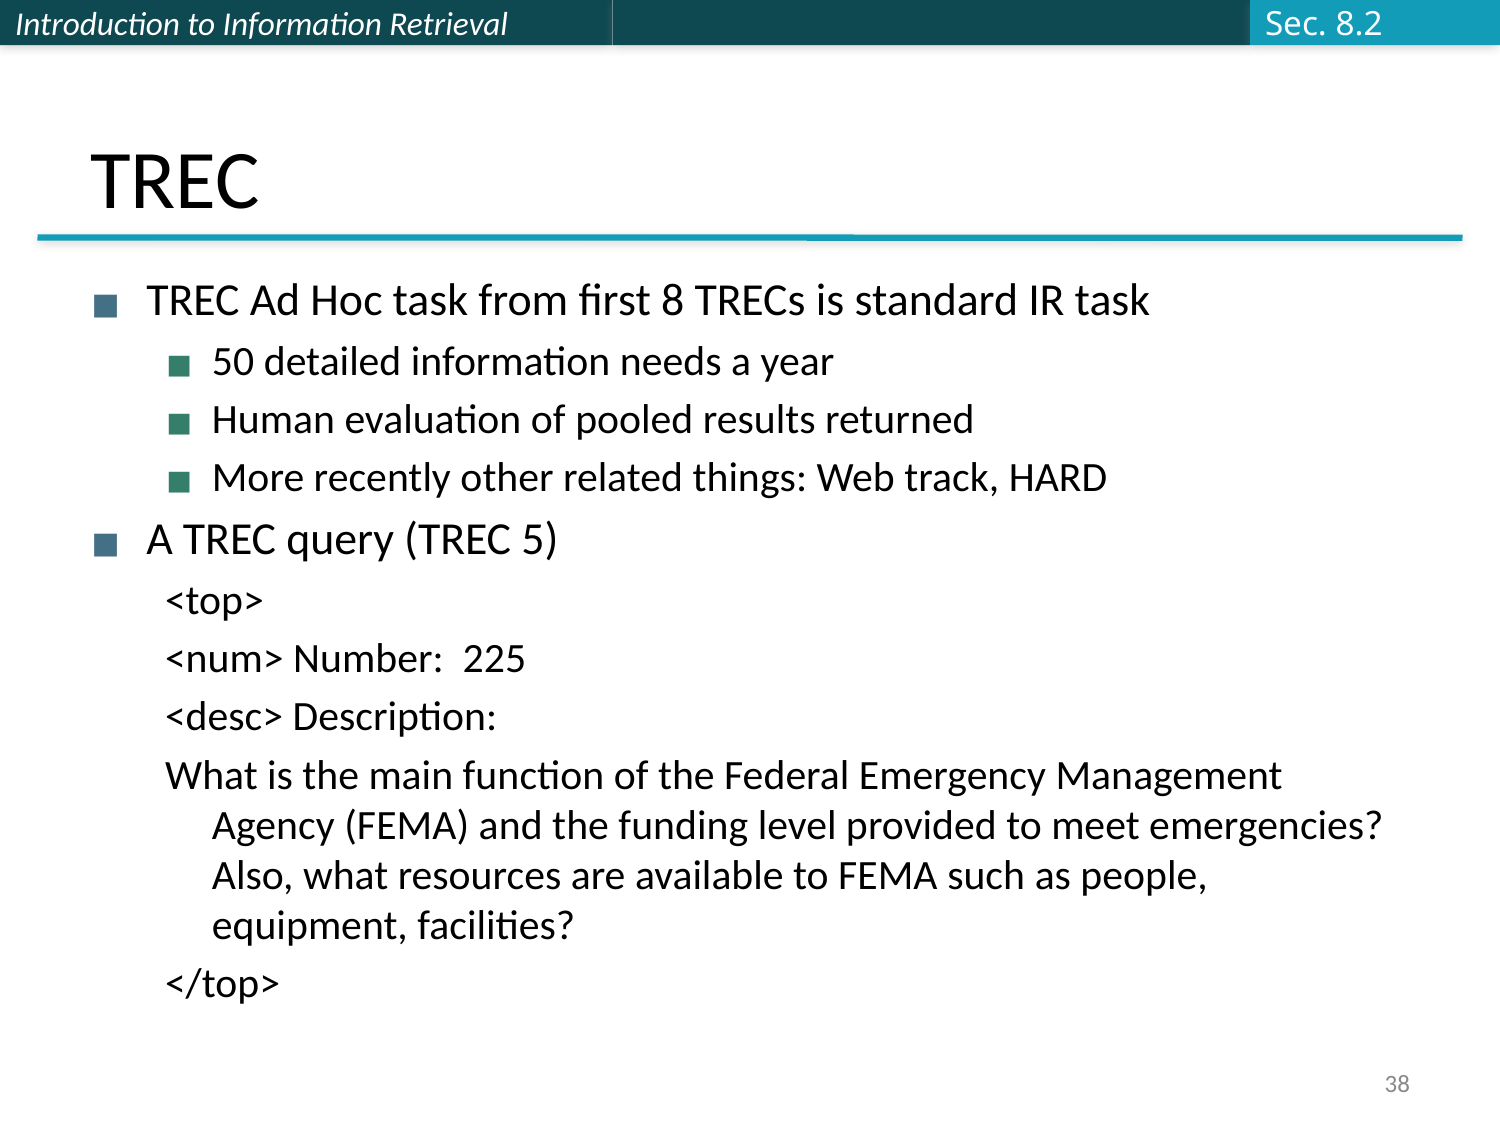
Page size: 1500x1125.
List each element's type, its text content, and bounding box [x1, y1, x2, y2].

text_box Sec. 8.2 [1250, 0, 1410, 50]
list TREC Ad Hoc task from first 8 TRECs is standard IR task 50 detailed information needs a year Human evaluation of pooled results returned More recently other related things: Web track, HARD A TREC query (TREC 5) <top> <num> Number: 225 <desc> Description: What is the main function of the Federal Emergency Management Agency (FEMA) and the funding level provided to meet emergencies? Also, what resources are available to FEMA such as people, equipment, facilities? </top> [75, 262, 1425, 1075]
text_box 38 [1074, 1075, 1425, 1103]
title TREC [75, 45, 1425, 233]
